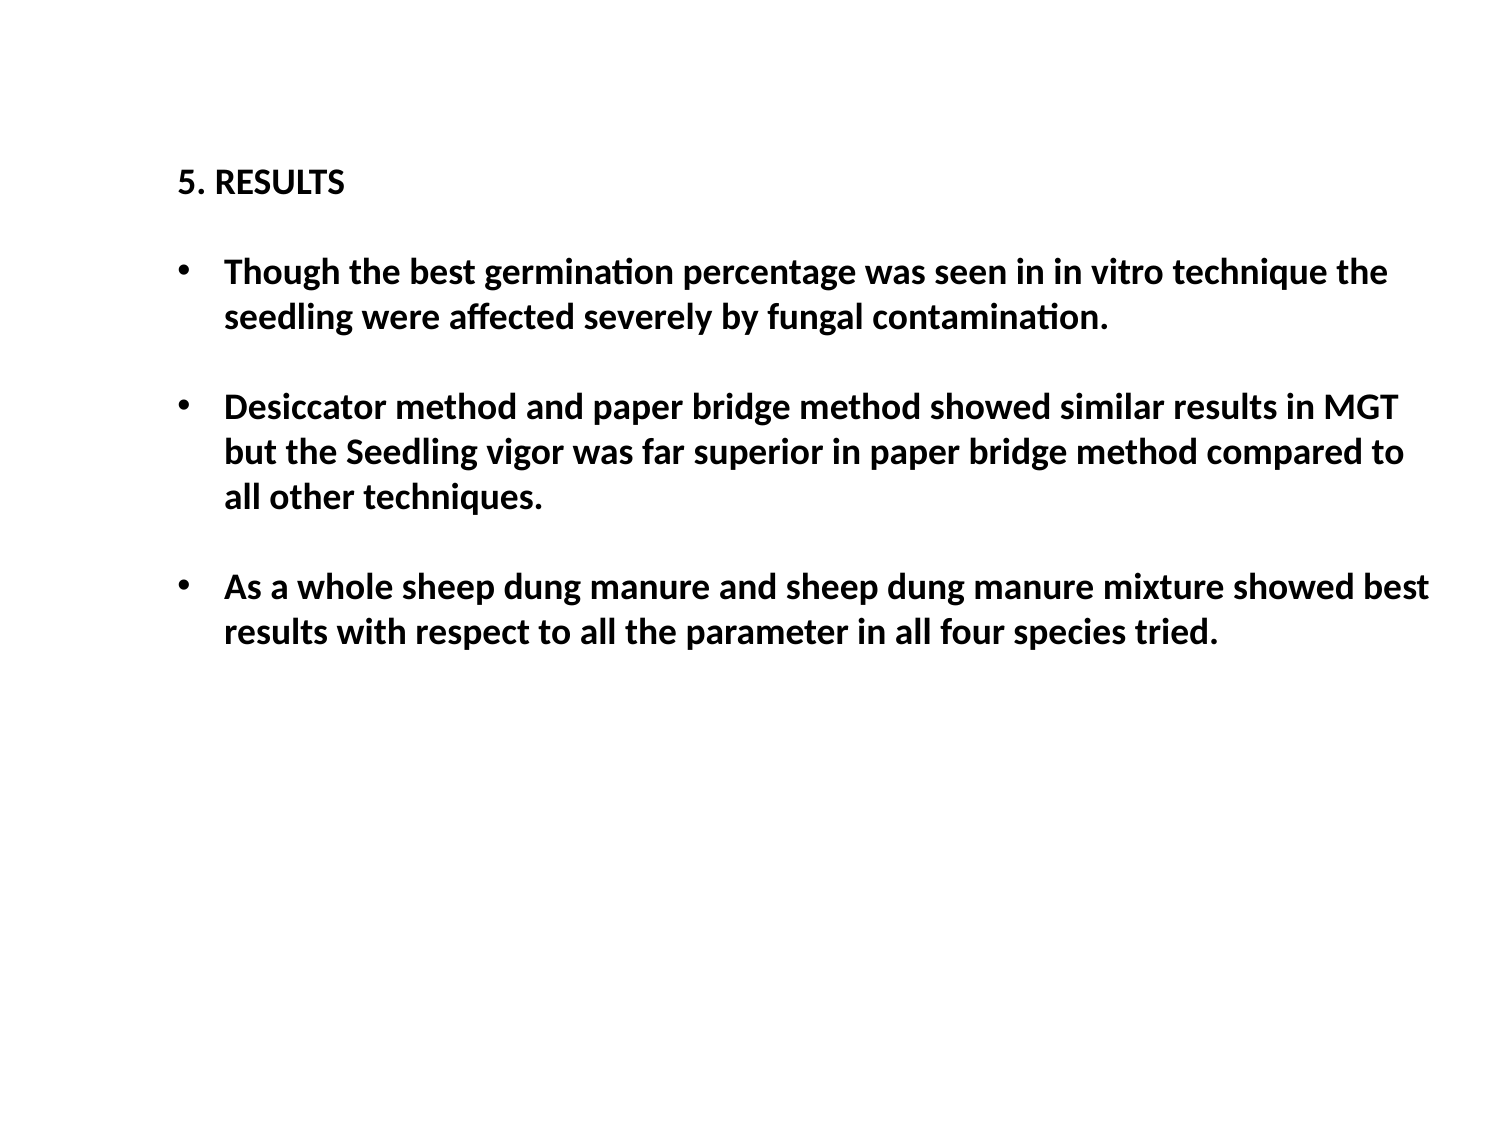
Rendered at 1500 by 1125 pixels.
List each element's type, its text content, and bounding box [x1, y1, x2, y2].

text_box 5. RESULTS Though the best germination percentage was seen in in vitro technique the seedling were affected severely by fungal contamination. Desiccator method and paper bridge method showed similar results in MGT but the Seedling vigor was far superior in paper bridge method compared to all other techniques. As a whole sheep dung manure and sheep dung manure mixture showed best results with respect to all the parameter in all four species tried. [162, 149, 1450, 705]
